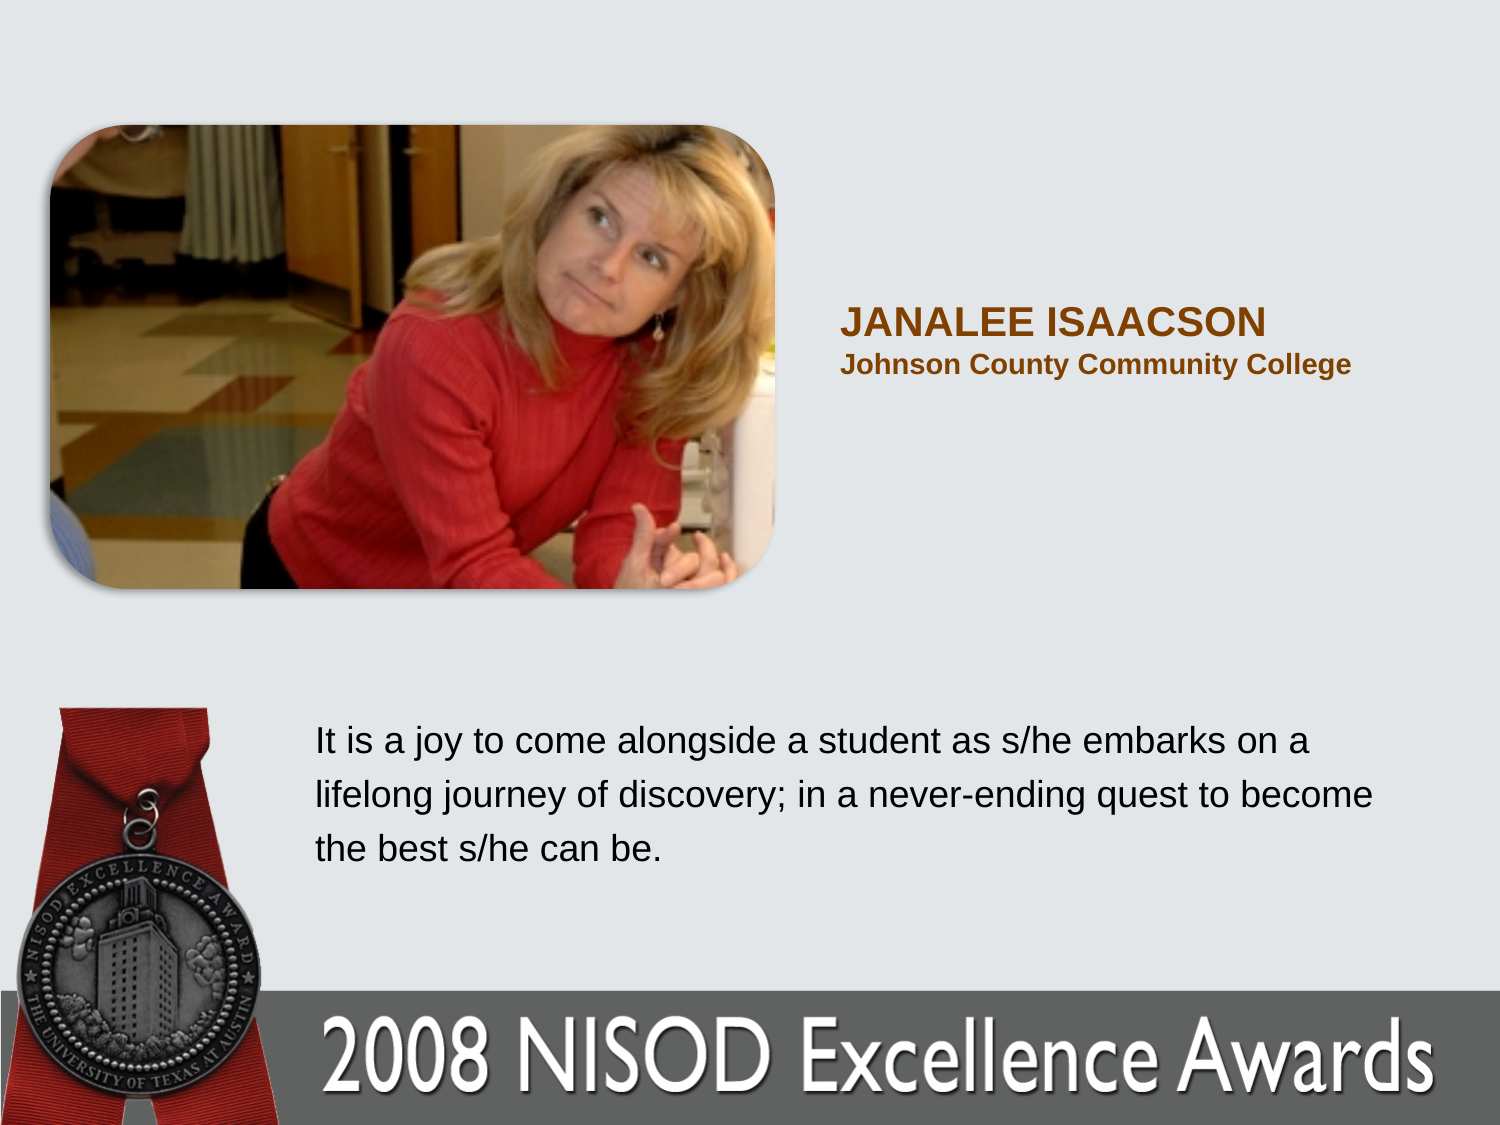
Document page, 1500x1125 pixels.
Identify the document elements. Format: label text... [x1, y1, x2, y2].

title JANALEE ISAACSON Johnson County Community College [825, 184, 1475, 388]
picture [0, 0, 1500, 1125]
list It is a joy to come alongside a student as s/he embarks on a lifelong journey of discovery; in a never-ending quest to become the best s/he can be. [300, 699, 1413, 838]
